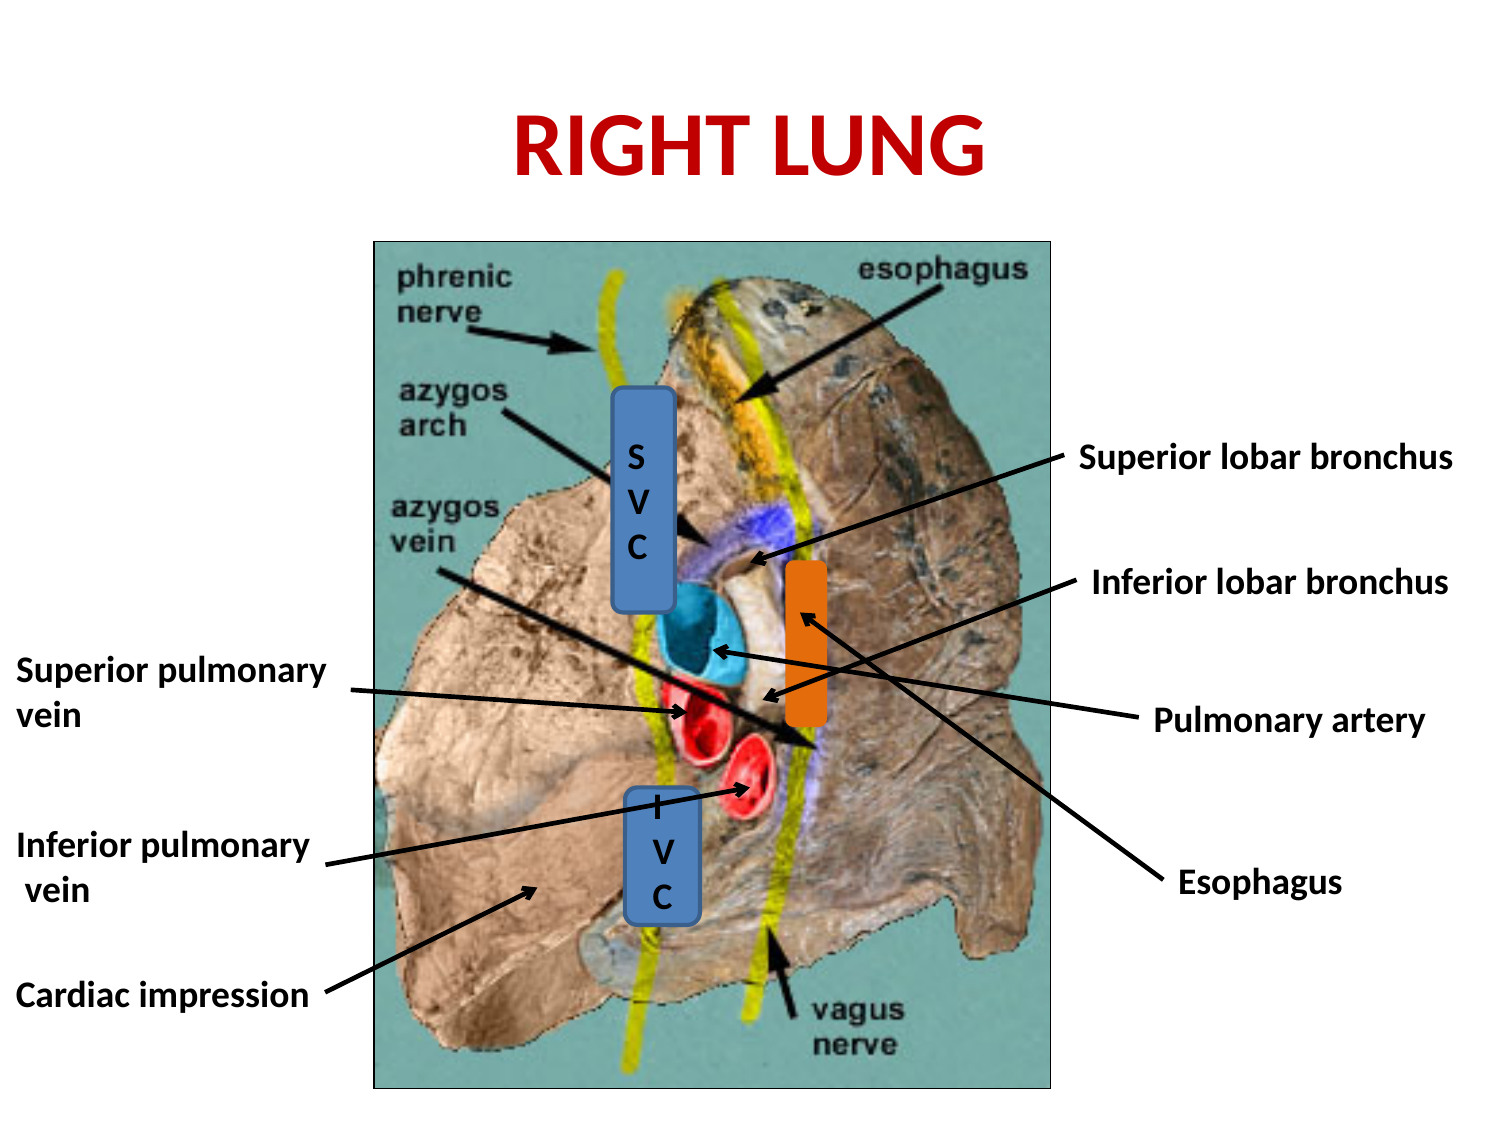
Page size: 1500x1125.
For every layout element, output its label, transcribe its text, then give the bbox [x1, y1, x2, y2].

text_box Inferior lobar bronchus [1076, 549, 1465, 610]
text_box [799, 612, 1163, 881]
text_box Superior pulmonary vein [1, 637, 351, 743]
title RIGHT LUNG [75, 45, 1425, 233]
text_box Cardiac impression [1, 962, 326, 1023]
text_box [762, 580, 1076, 648]
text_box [326, 787, 751, 866]
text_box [712, 649, 794, 718]
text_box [325, 887, 538, 993]
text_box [749, 455, 1063, 563]
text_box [351, 690, 688, 713]
text_box Superior lobar bronchus [1064, 424, 1469, 485]
text_box Esophagus [1163, 849, 1358, 910]
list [374, 242, 1051, 1088]
text_box Pulmonary artery [1166, 687, 1442, 748]
text_box Inferior pulmonary vein [1, 812, 326, 918]
